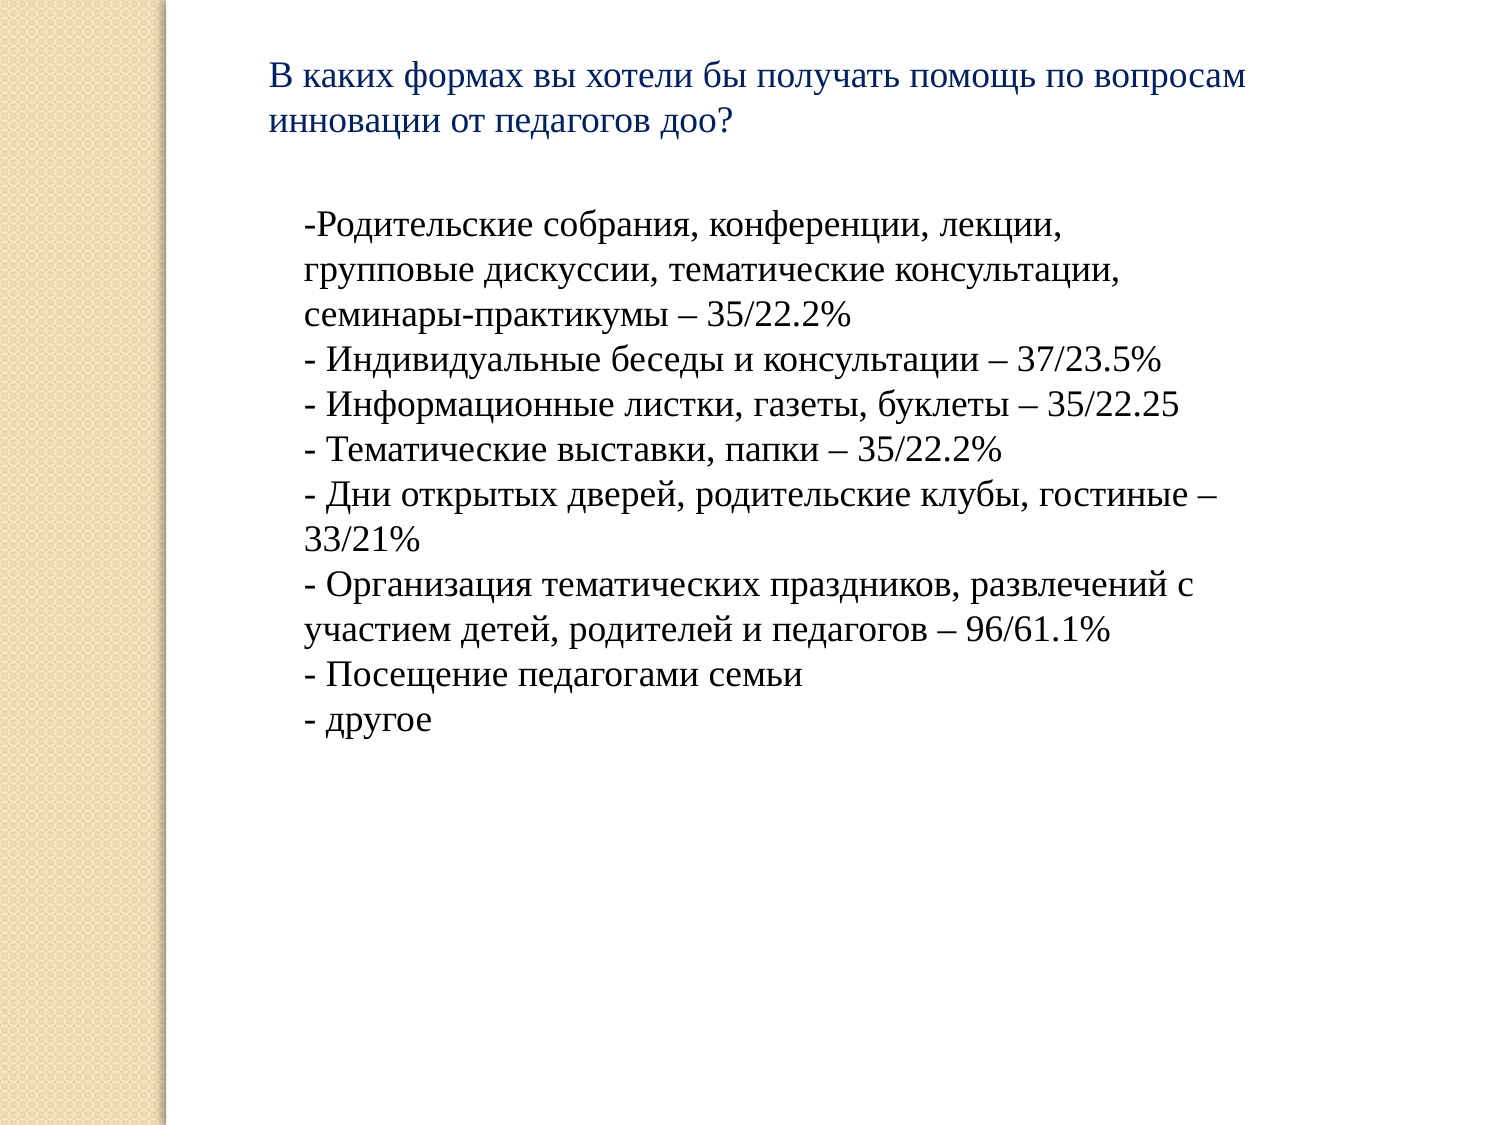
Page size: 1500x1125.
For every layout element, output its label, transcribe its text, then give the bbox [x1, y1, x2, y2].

text_box В каких формах вы хотели бы получать помощь по вопросам инновации от педагогов доо? [253, 42, 1424, 148]
text_box -Родительские собрания, конференции, лекции, групповые дискуссии, тематические консультации, семинары-практикумы – 35/22.2% - Индивидуальные беседы и консультации – 37/23.5% - Информационные листки, газеты, буклеты – 35/22.25 - Тематические выставки, папки – 35/22.2% - Дни открытых дверей, родительские клубы, гостиные – 33/21% - Организация тематических праздников, развлечений с участием детей, родителей и педагогов – 96/61.1% - Посещение педагогами семьи - другое [289, 191, 1235, 747]
